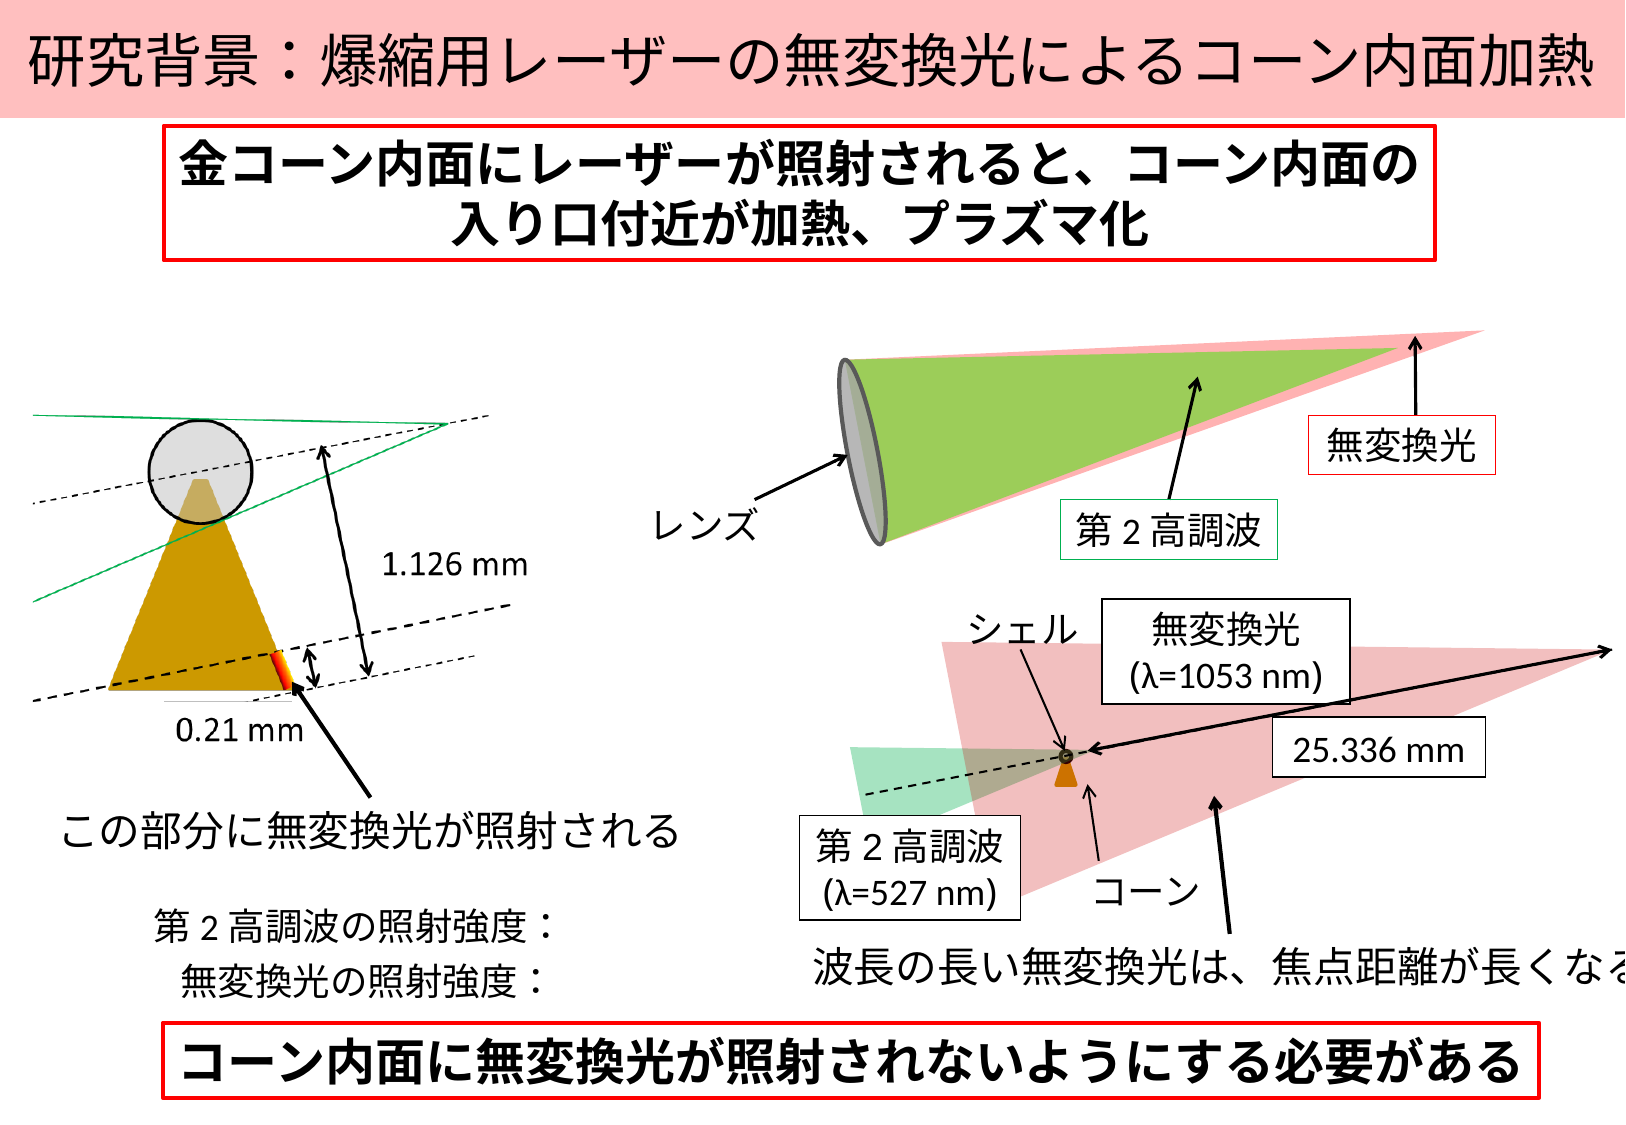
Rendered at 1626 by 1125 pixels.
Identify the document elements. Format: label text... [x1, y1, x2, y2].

text_box 研究背景：爆縮用レーザーの無変換光によるコーン内面加熱 [0, 0, 1625, 120]
text_box 波長の長い無変換光は、焦点距離が長くなる [797, 933, 1625, 999]
text_box 金コーン内面にレーザーが照射されると、コーン内面の 入り口付近が加熱、プラズマ化 [163, 125, 1436, 261]
picture [32, 408, 552, 772]
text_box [291, 681, 371, 798]
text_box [799, 576, 1619, 922]
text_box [646, 296, 1496, 561]
text_box この部分に無変換光が照射される [42, 797, 699, 863]
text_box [1213, 795, 1230, 935]
text_box コーン内面に無変換光が照射されないようにする必要がある [162, 1022, 1540, 1098]
